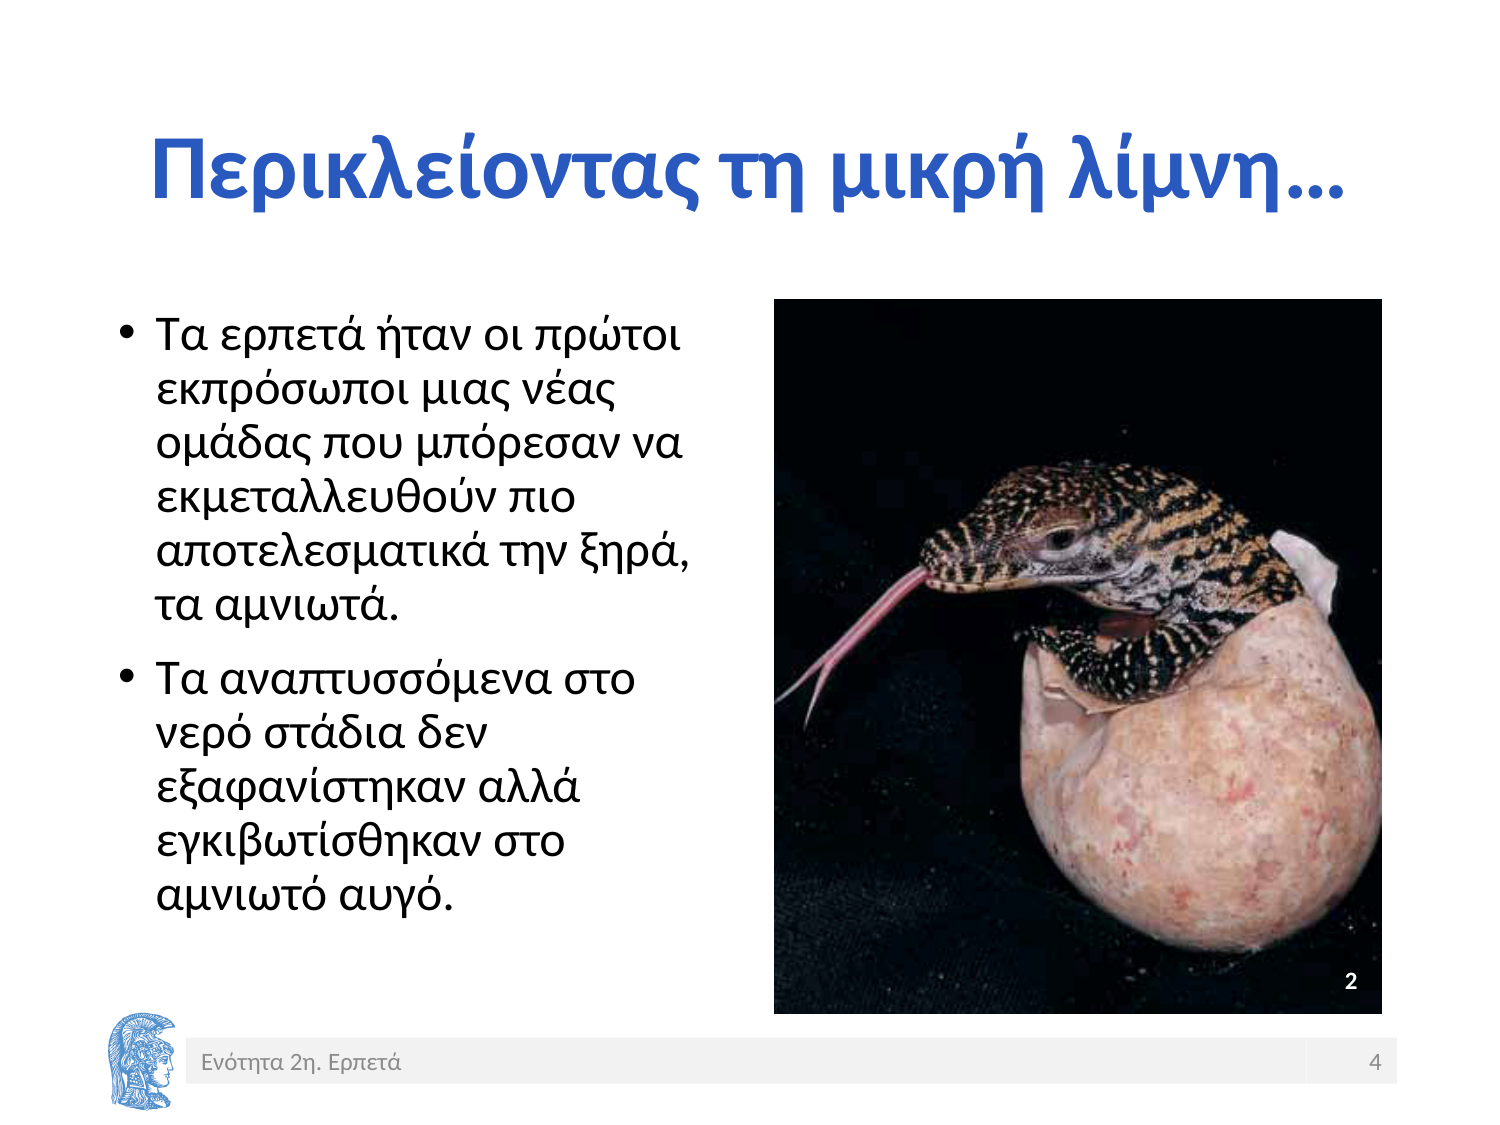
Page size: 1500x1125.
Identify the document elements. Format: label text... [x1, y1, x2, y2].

title Περικλείοντας τη μικρή λίμνη… [103, 59, 1397, 278]
slide_number 4 [1306, 1037, 1397, 1084]
list Τα ερπετά ήταν οι πρώτοι εκπρόσωποι μιας νέας ομάδας που μπόρεσαν να εκμεταλλευθούν πιο αποτελεσματικά την ξηρά, τα αμνιωτά. Τα αναπτυσσόμενα στο νερό στάδια δεν εξαφανίστηκαν αλλά εγκιβωτίσθηκαν στο αμνιωτό αυγό. [103, 299, 741, 1014]
picture [103, 1014, 186, 1114]
footer Ενότητα 2η. Ερπετά [186, 1037, 1306, 1084]
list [774, 299, 1382, 1014]
